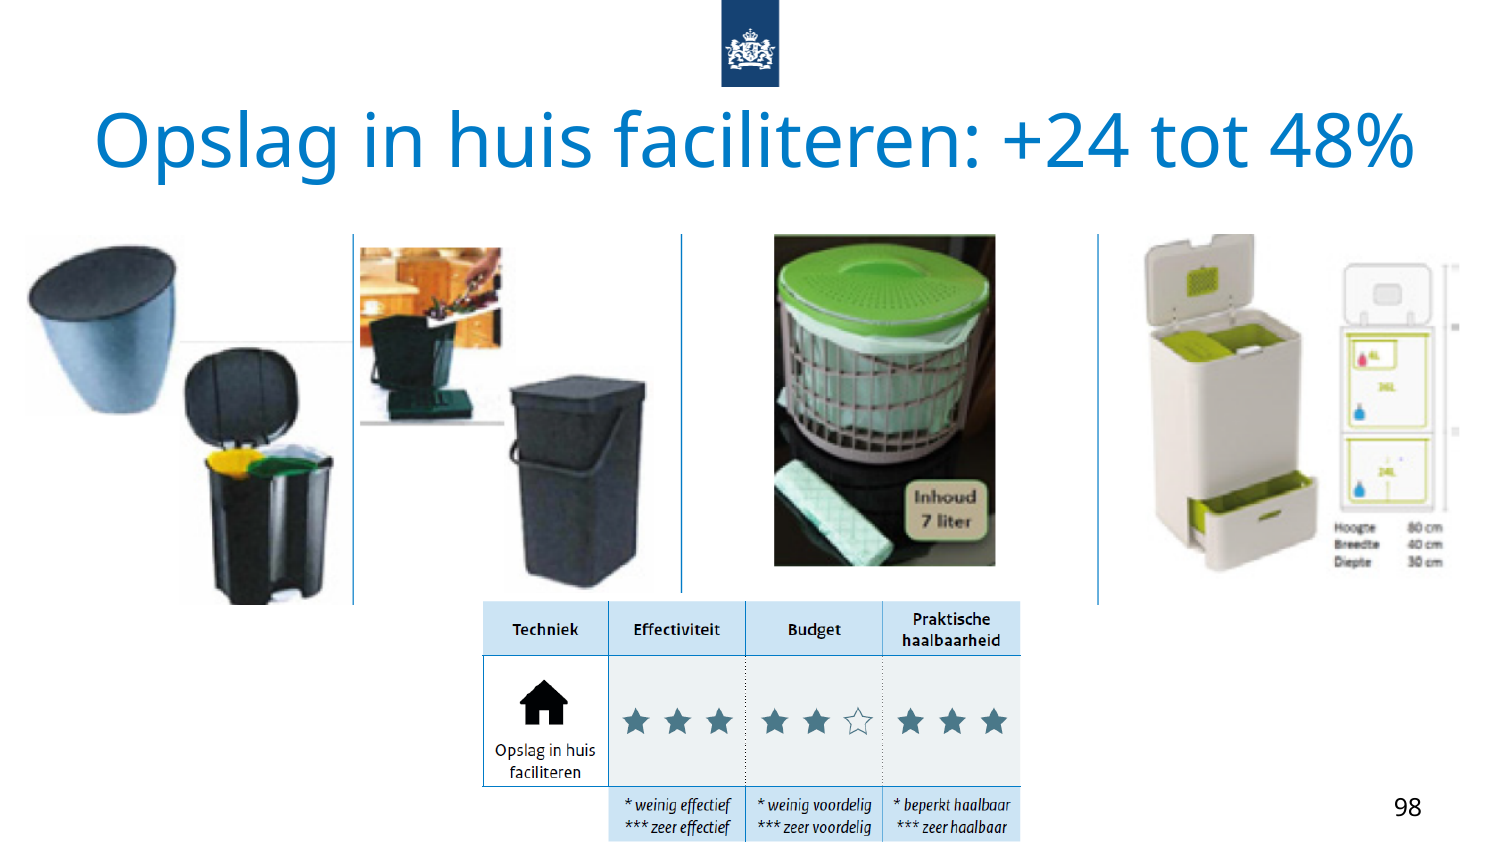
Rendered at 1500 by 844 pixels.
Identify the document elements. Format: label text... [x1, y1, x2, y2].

picture [22, 234, 1478, 844]
picture [0, 0, 1500, 131]
title Opslag in huis faciliteren: +24 tot 48% [93, 103, 1439, 234]
slide_number 98 [1359, 803, 1423, 826]
